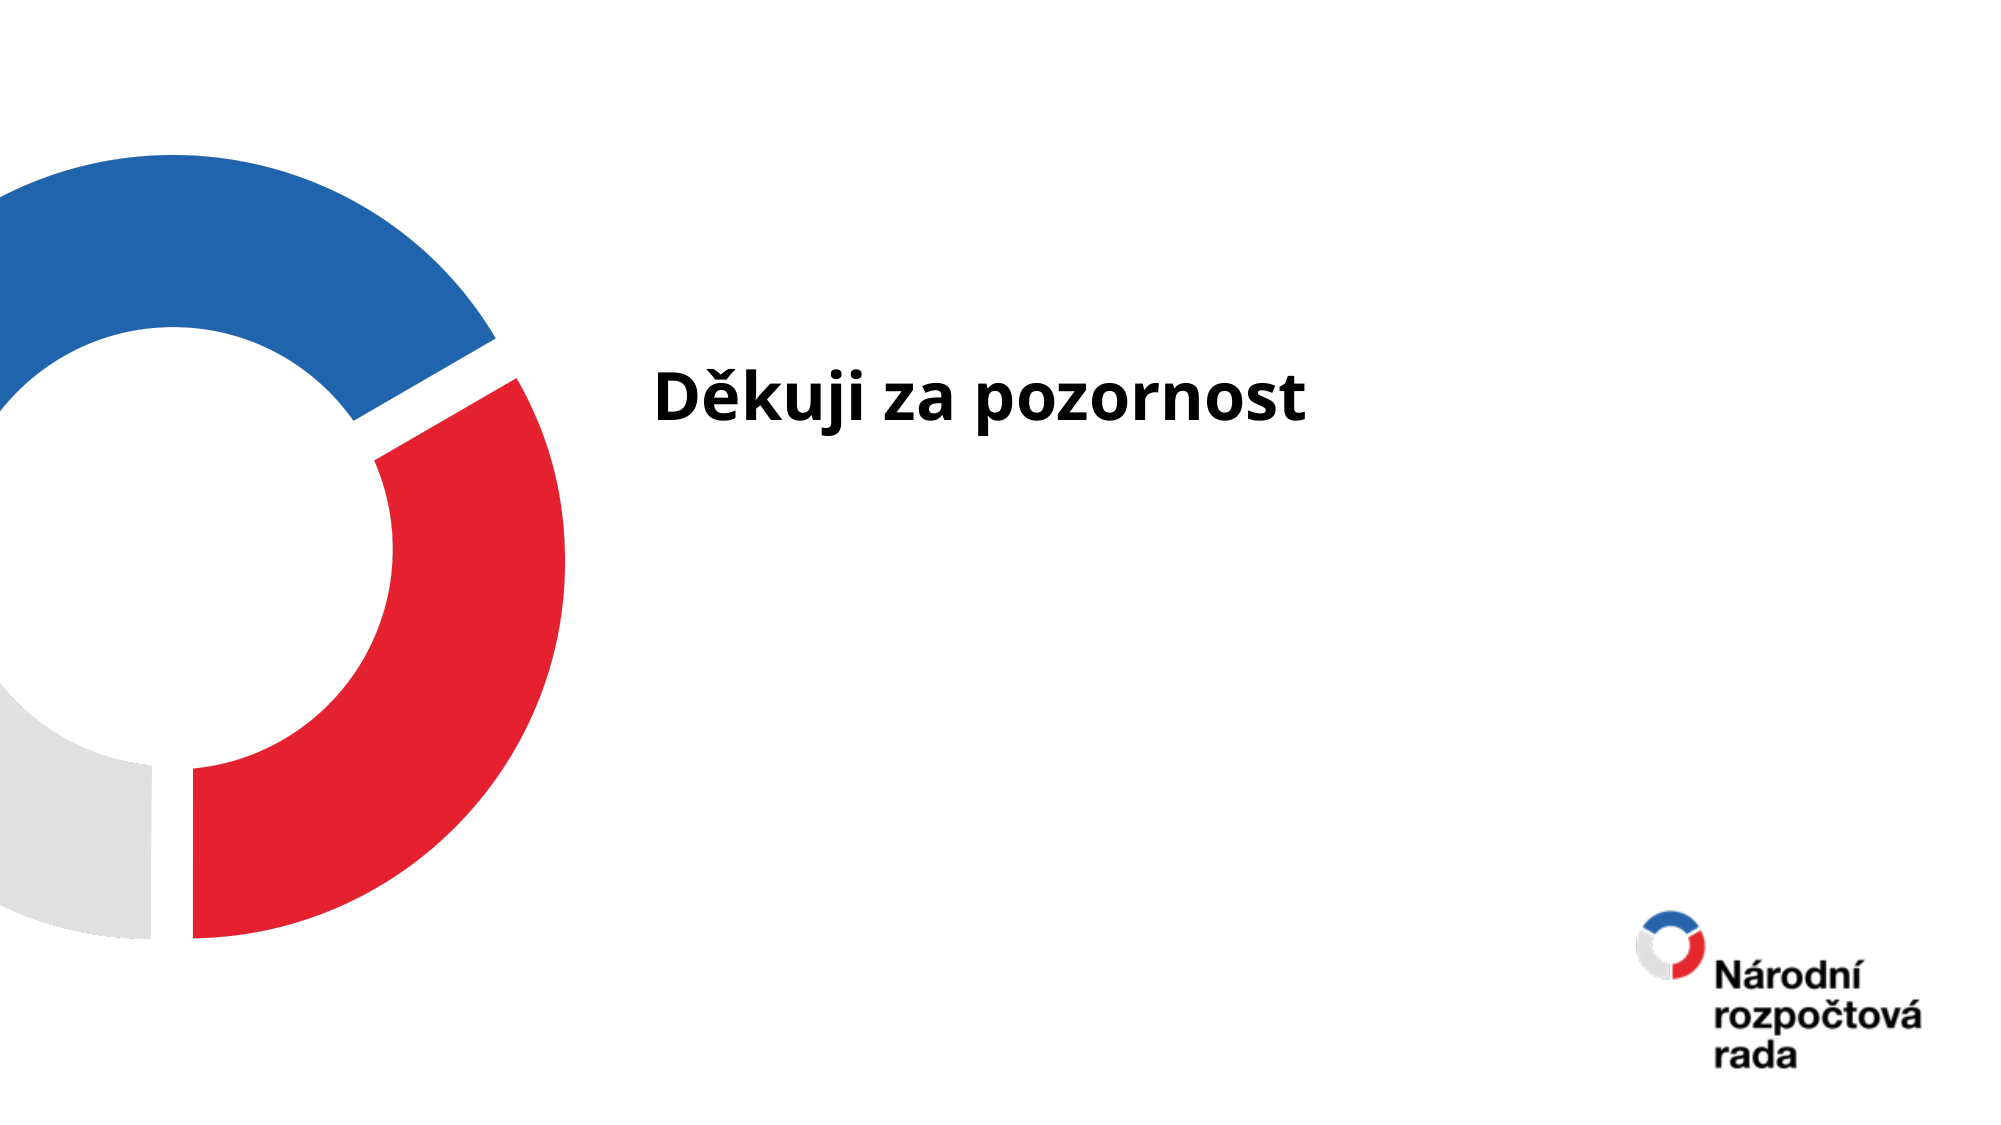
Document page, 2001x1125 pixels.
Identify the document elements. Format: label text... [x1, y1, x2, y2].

picture [1579, 859, 1983, 1125]
picture [0, 18, 741, 1107]
text_box Děkuji za pozornost [741, 346, 1891, 442]
